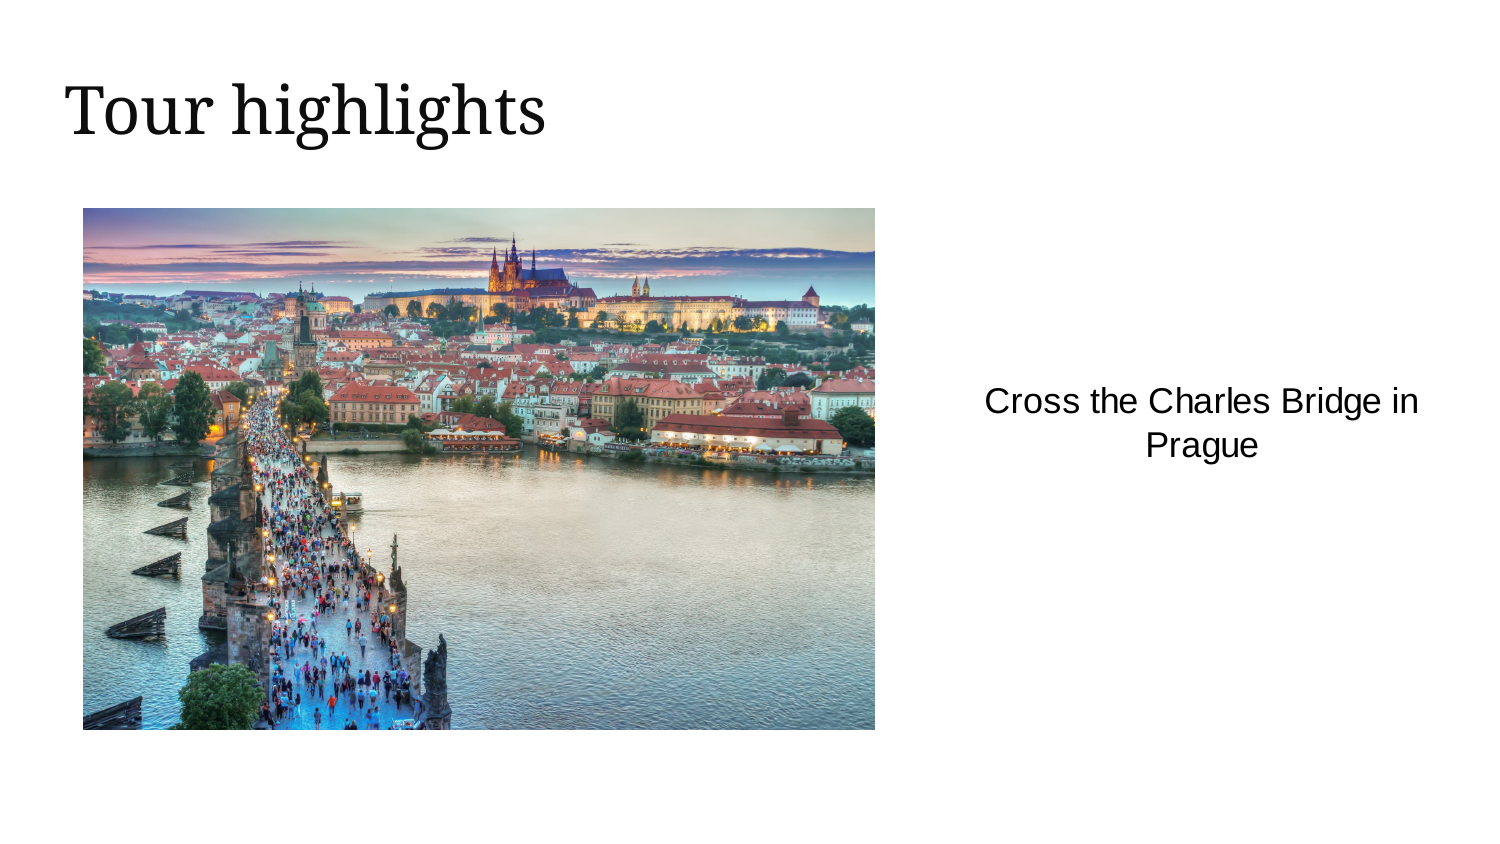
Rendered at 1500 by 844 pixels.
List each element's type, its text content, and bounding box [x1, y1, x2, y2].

picture [83, 208, 876, 730]
picture [974, 212, 1430, 633]
text_box Tour highlights [49, 66, 663, 134]
